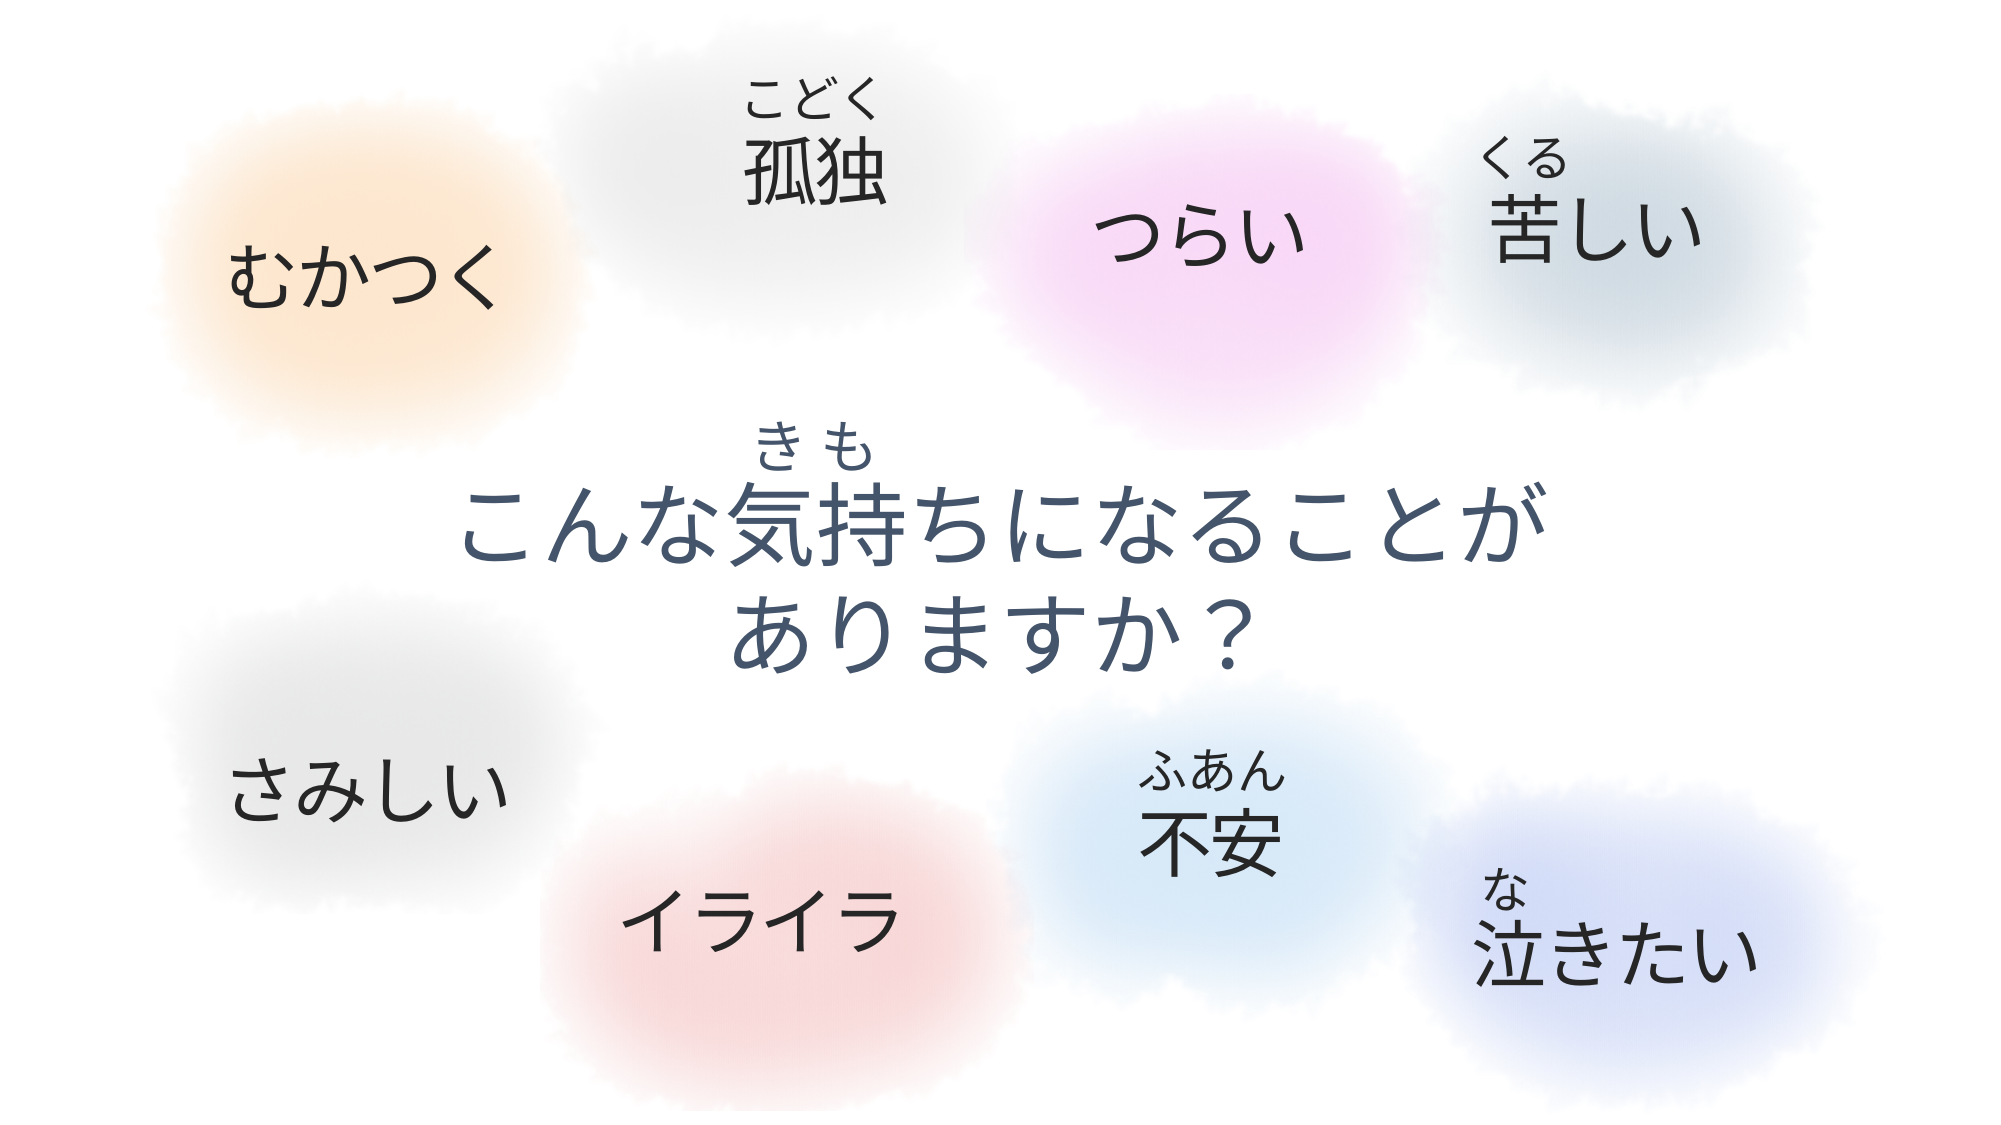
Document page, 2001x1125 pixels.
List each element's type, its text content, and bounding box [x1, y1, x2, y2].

title こんな気持ちになることが ありますか？ [292, 440, 1708, 716]
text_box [1387, 751, 1897, 1117]
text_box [1341, 14, 1910, 455]
text_box き も [707, 391, 922, 499]
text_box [964, 94, 1341, 450]
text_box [139, 571, 617, 914]
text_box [540, 757, 1034, 1111]
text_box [533, 0, 1031, 353]
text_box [137, 85, 618, 458]
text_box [986, 669, 1496, 1034]
